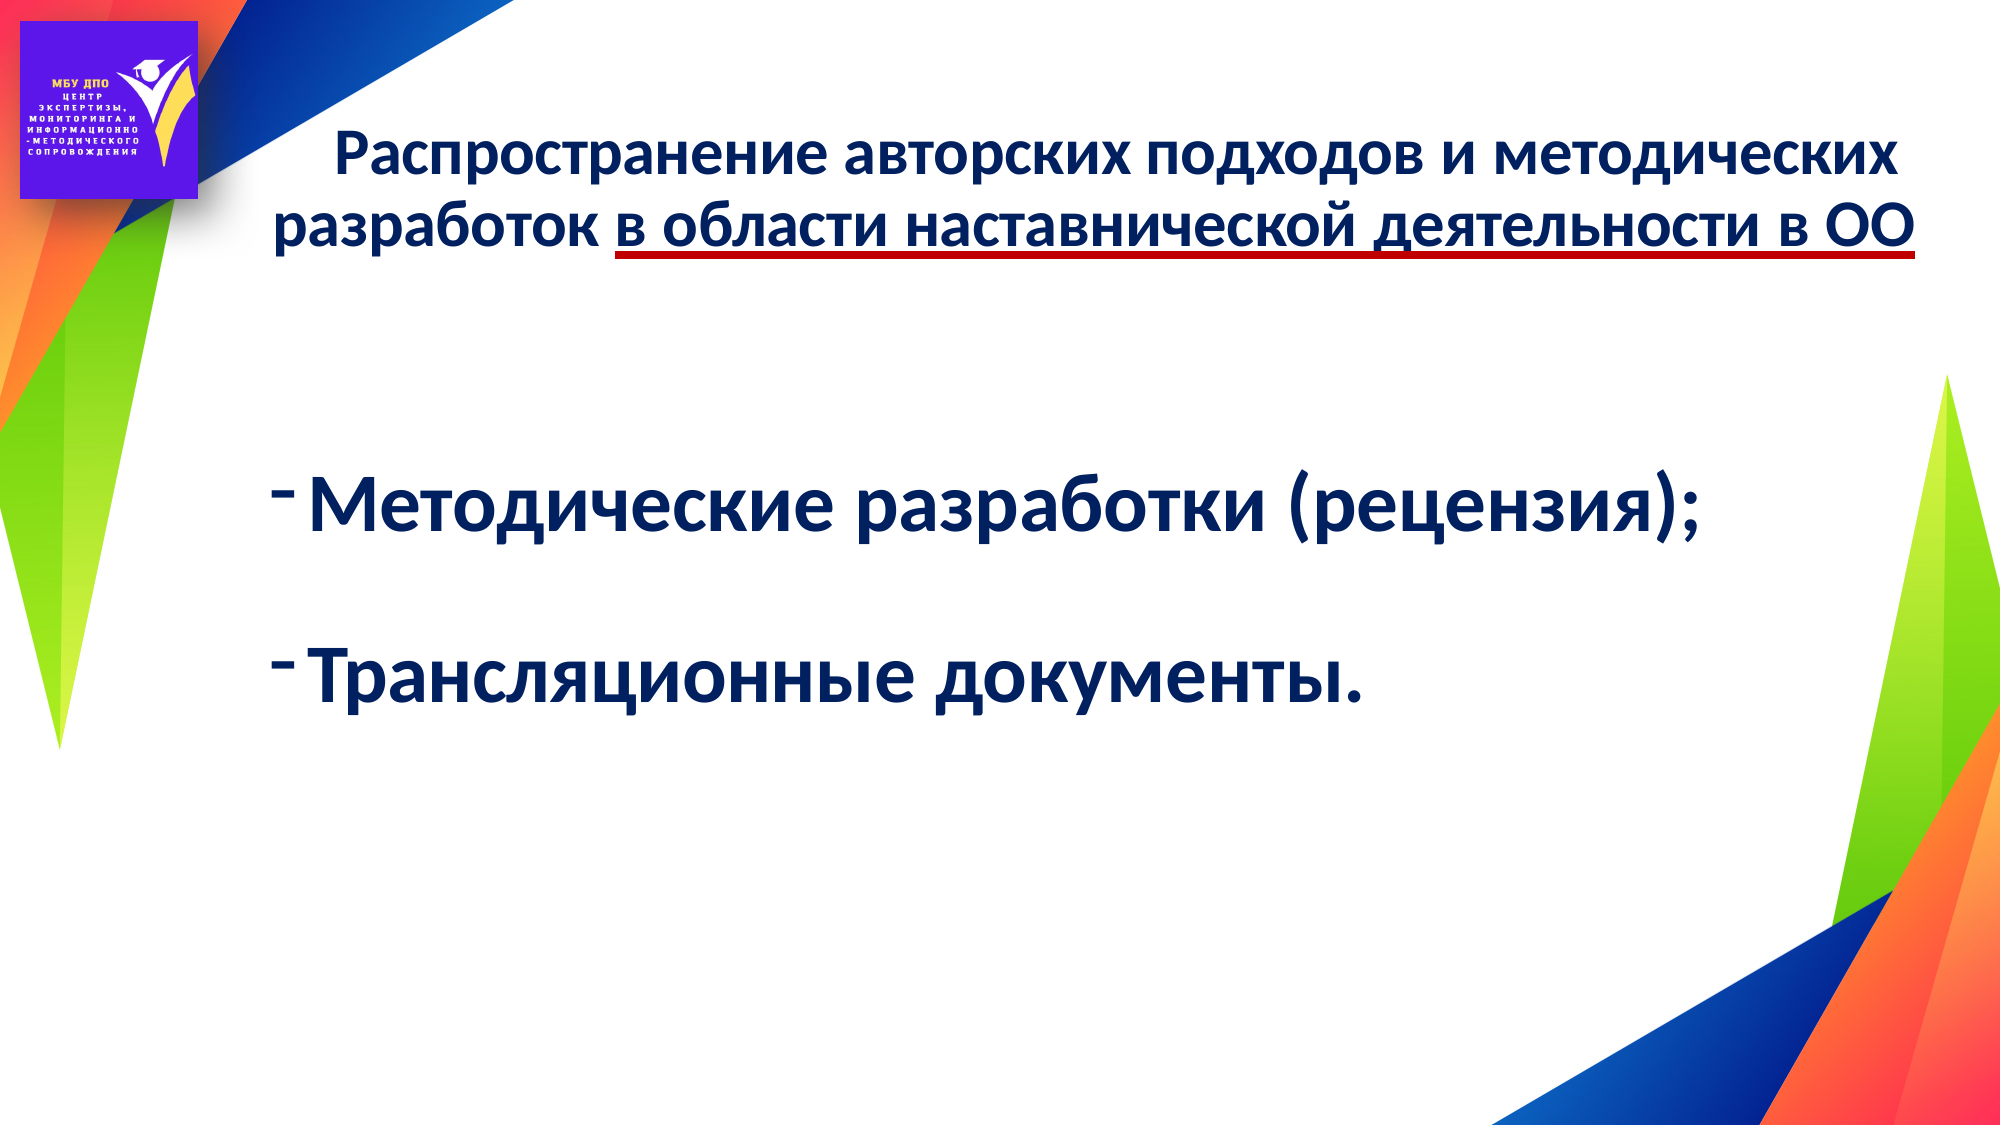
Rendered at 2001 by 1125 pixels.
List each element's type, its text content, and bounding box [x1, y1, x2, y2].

text_box Методические разработки (рецензия); Трансляционные документы. [267, 446, 1808, 720]
picture [0, 0, 2000, 1125]
title Распространение авторских подходов и методических разработок в области наставнической деятельности в ОО [267, 46, 1950, 282]
